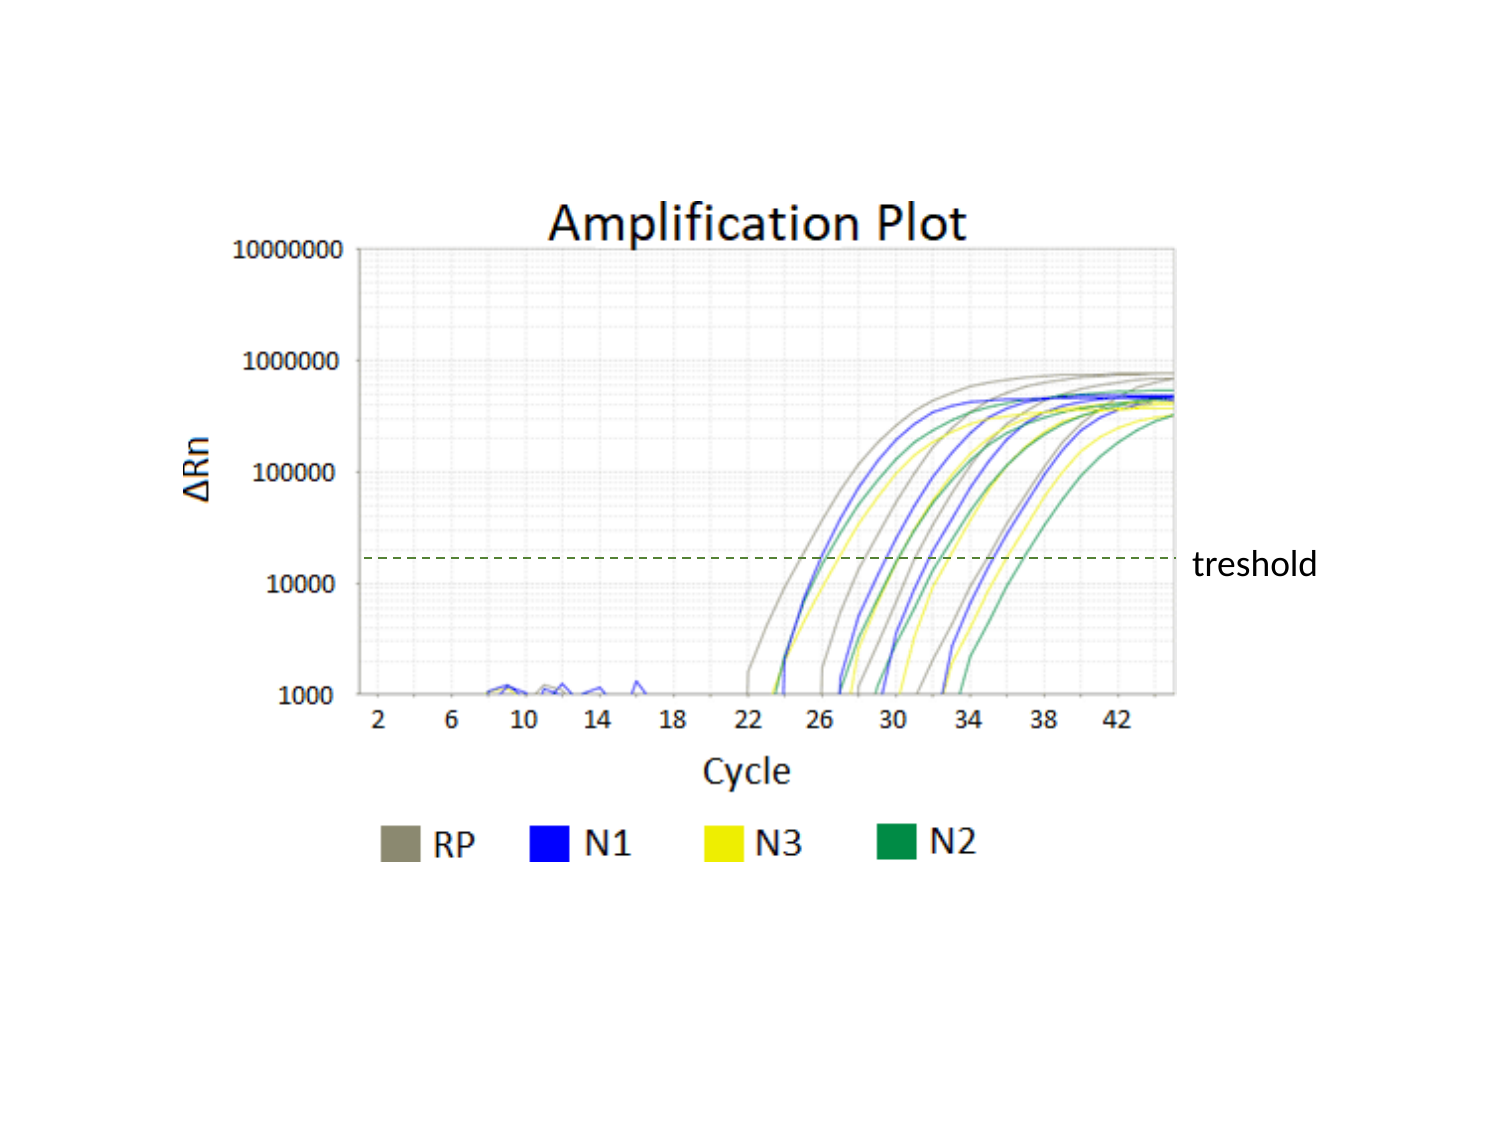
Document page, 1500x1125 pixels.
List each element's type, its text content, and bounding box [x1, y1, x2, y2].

text_box treshold [1177, 531, 1334, 592]
picture [183, 201, 1177, 862]
